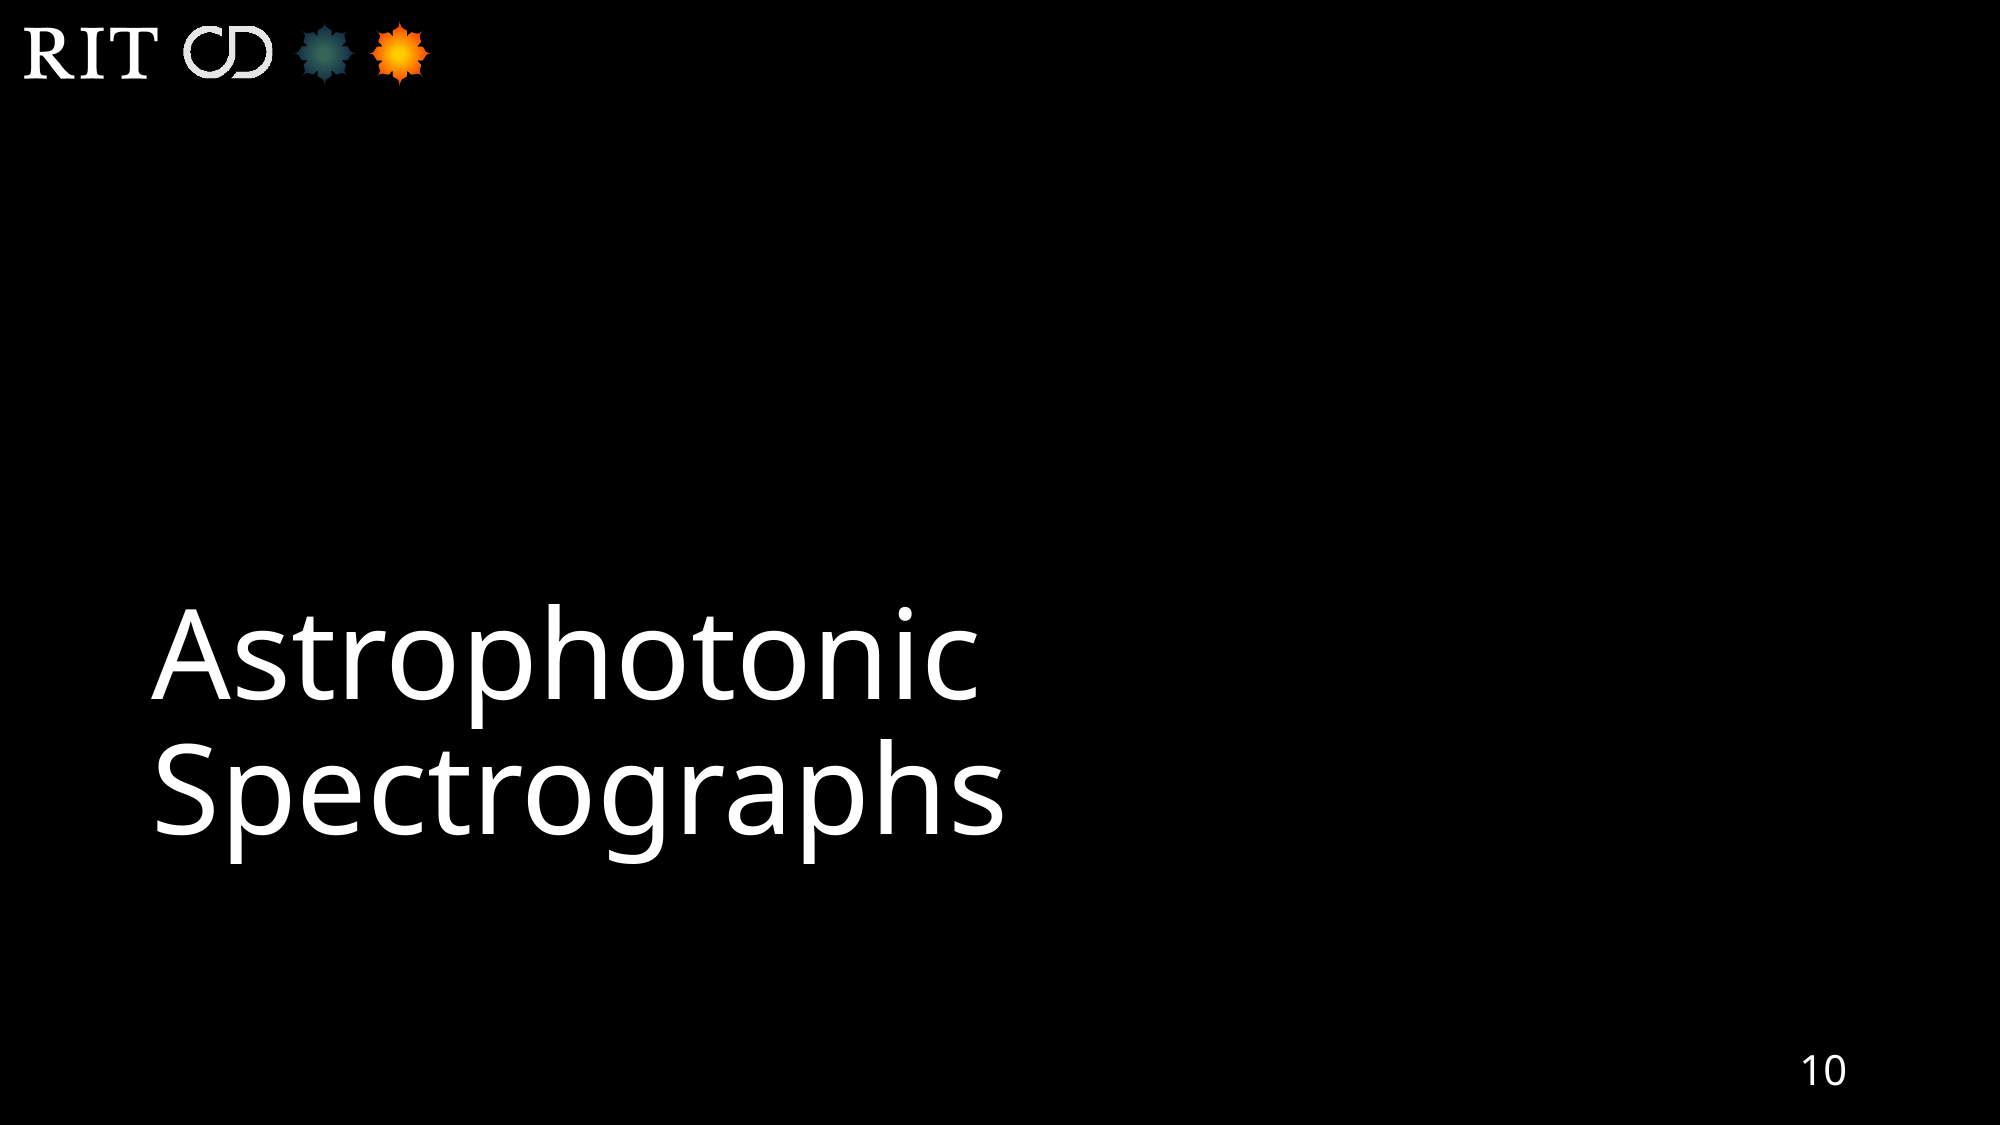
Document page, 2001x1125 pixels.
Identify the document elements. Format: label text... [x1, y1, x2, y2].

picture [286, 16, 437, 92]
slide_number 10 [1412, 1042, 1863, 1103]
picture [17, 15, 167, 91]
title Astrophotonic Spectrographs [136, 280, 1862, 869]
picture [183, 26, 273, 79]
